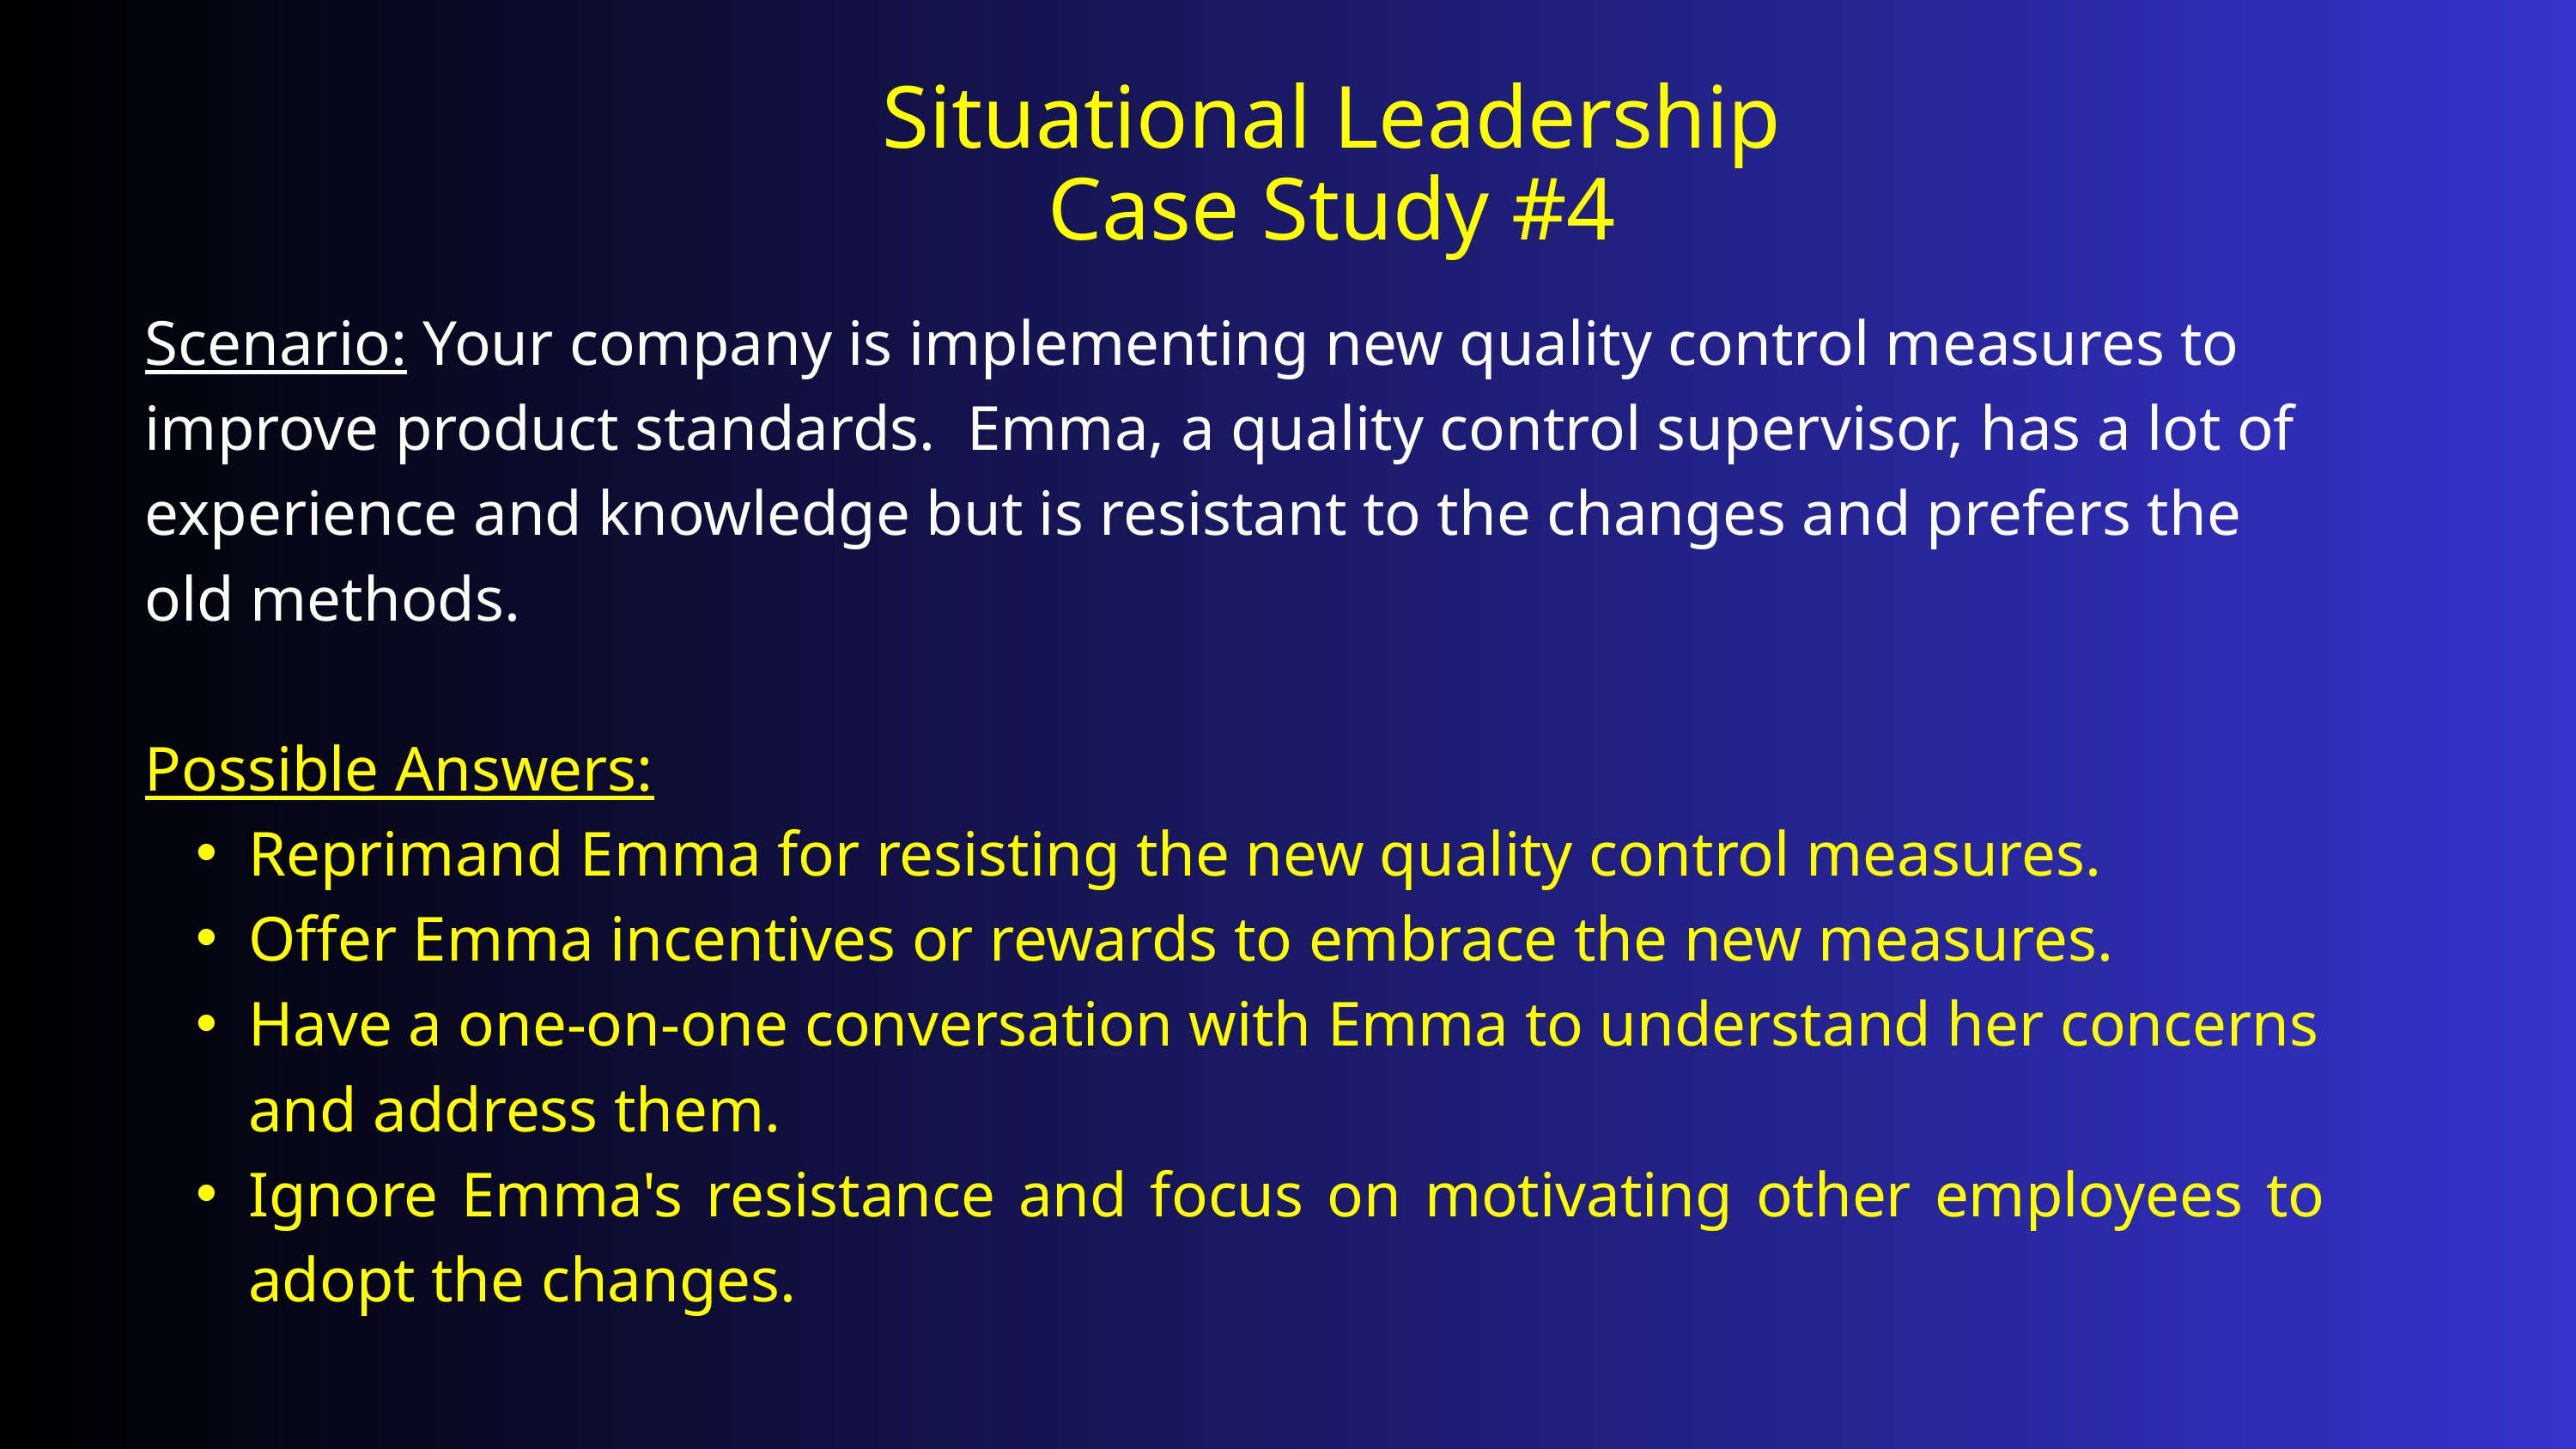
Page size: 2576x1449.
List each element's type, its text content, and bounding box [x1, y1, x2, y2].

text_box Scen﻿ario: Your company is implementing new quality control measures to improve product standards. Emma, a quality control supervisor, has a lot of experience and knowledge but is resistant to the changes and prefers the old methods. Possible Answers: Reprimand Emma for resisting the new quality control measures. Offer Emma incentives or rewards to embrace the new measures. Have a one-on-one conversation with Emma to understand her concerns and address them. Ignore Emma's resistance and focus on motivating other employees to adopt the changes. [144, 292, 2327, 1314]
text_box Situational Leadership Case Study #4 [786, 73, 1879, 258]
